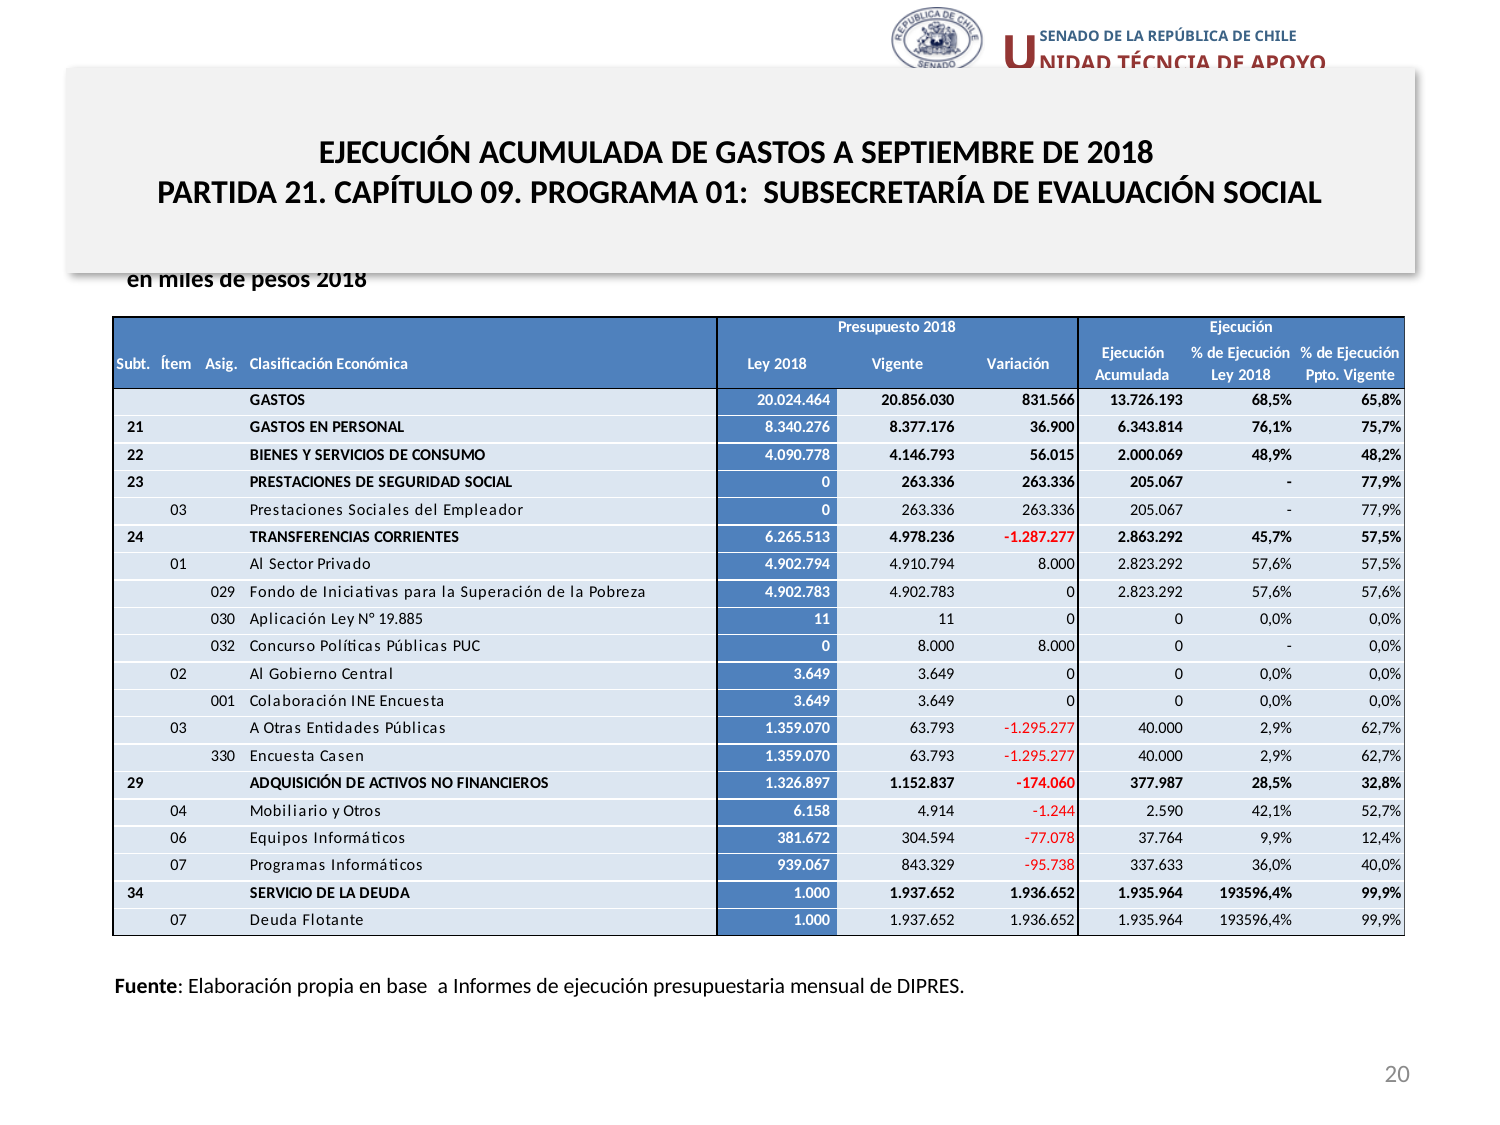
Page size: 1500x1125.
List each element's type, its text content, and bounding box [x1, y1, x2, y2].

text_box en miles de pesos 2018 [112, 282, 1232, 314]
slide_number 20 [1074, 1042, 1425, 1103]
picture [891, 7, 985, 68]
picture [111, 316, 1407, 937]
footer Fuente: Elaboración propia en base a Informes de ejecución presupuestaria mensual de DIPRES. [100, 964, 1450, 1024]
title EJECUCIÓN ACUMULADA DE GASTOS A SEPTIEMBRE DE 2018 PARTIDA 21. CAPÍTULO 09. PROGRAMA 01: SUBSECRETARÍA DE EVALUACIÓN SOCIAL [67, 68, 1415, 273]
